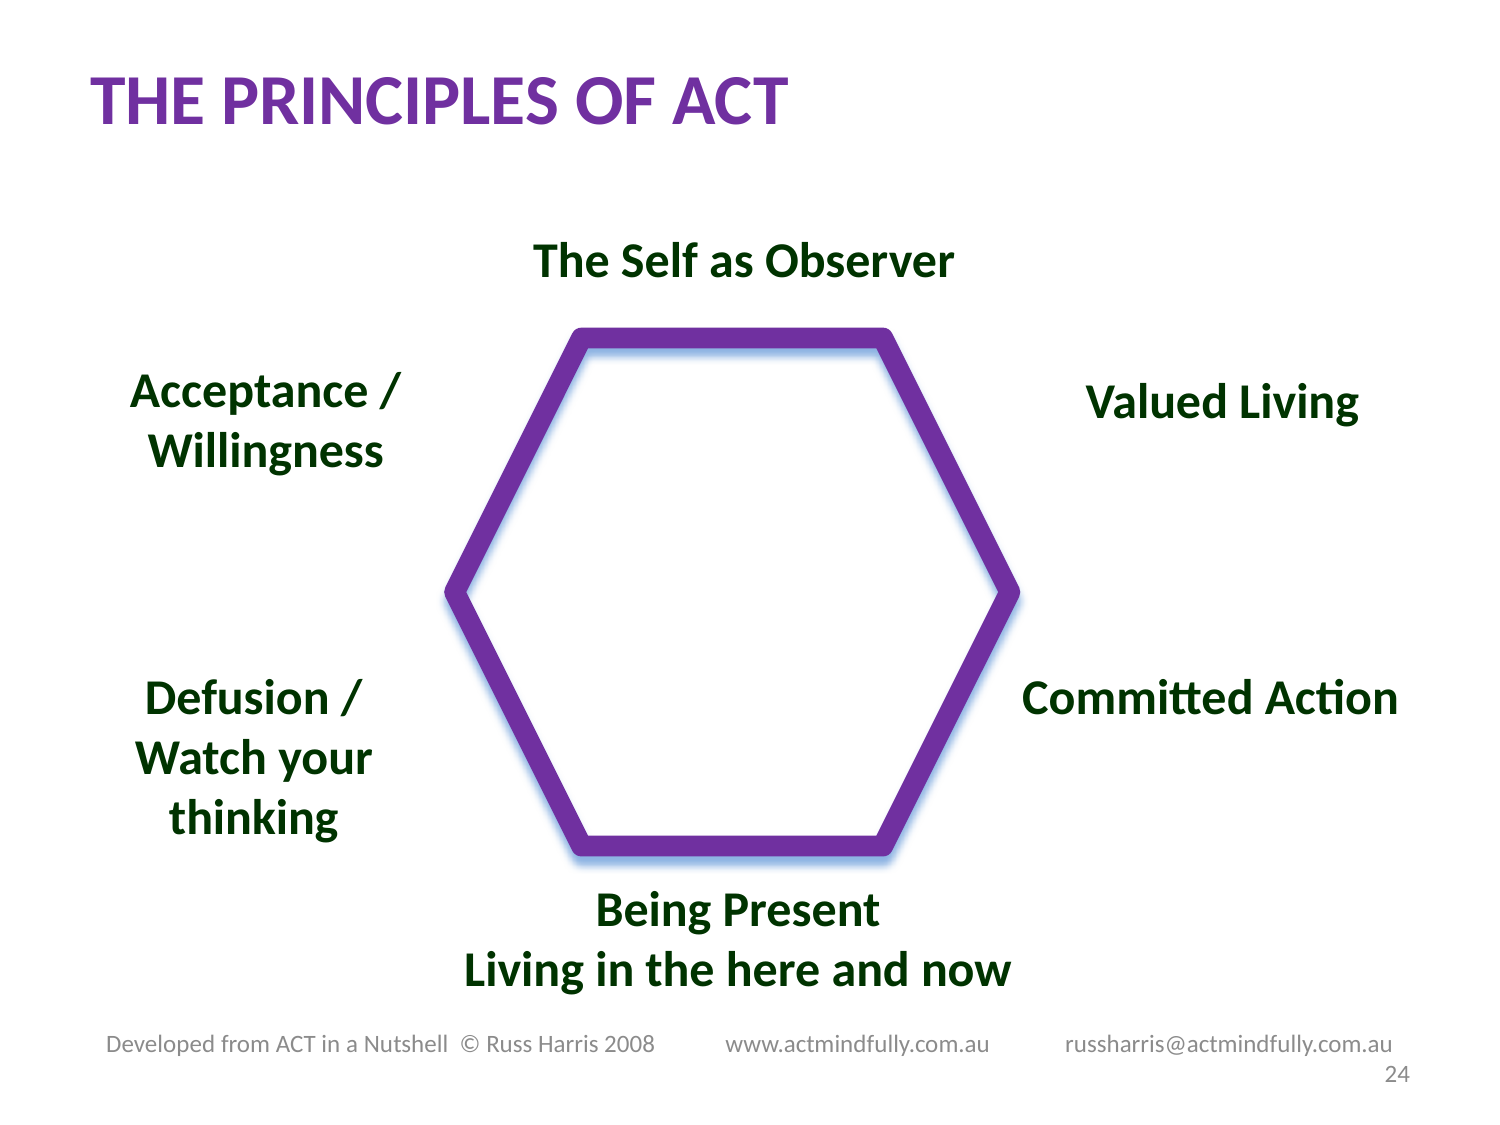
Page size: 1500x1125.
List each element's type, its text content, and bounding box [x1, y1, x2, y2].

text_box Acceptance / Willingness [53, 349, 479, 485]
slide_number 24 [1074, 1073, 1425, 1103]
text_box Being Present Living in the here and now [383, 869, 1093, 1005]
text_box Committed Action [998, 656, 1424, 732]
text_box Defusion / Watch your thinking [41, 656, 467, 852]
footer Developed from ACT in a Nutshell © Russ Harris 2008 www.actmindfully.com.au russharris@actmindfully.com.au [0, 1012, 1500, 1073]
text_box Valued Living [1009, 361, 1436, 437]
text_box The Self as Observer [407, 219, 1081, 295]
text_box [452, 335, 1012, 849]
list [74, 262, 1426, 1006]
title THE PRINCIPLES OF ACT [74, 44, 1426, 233]
